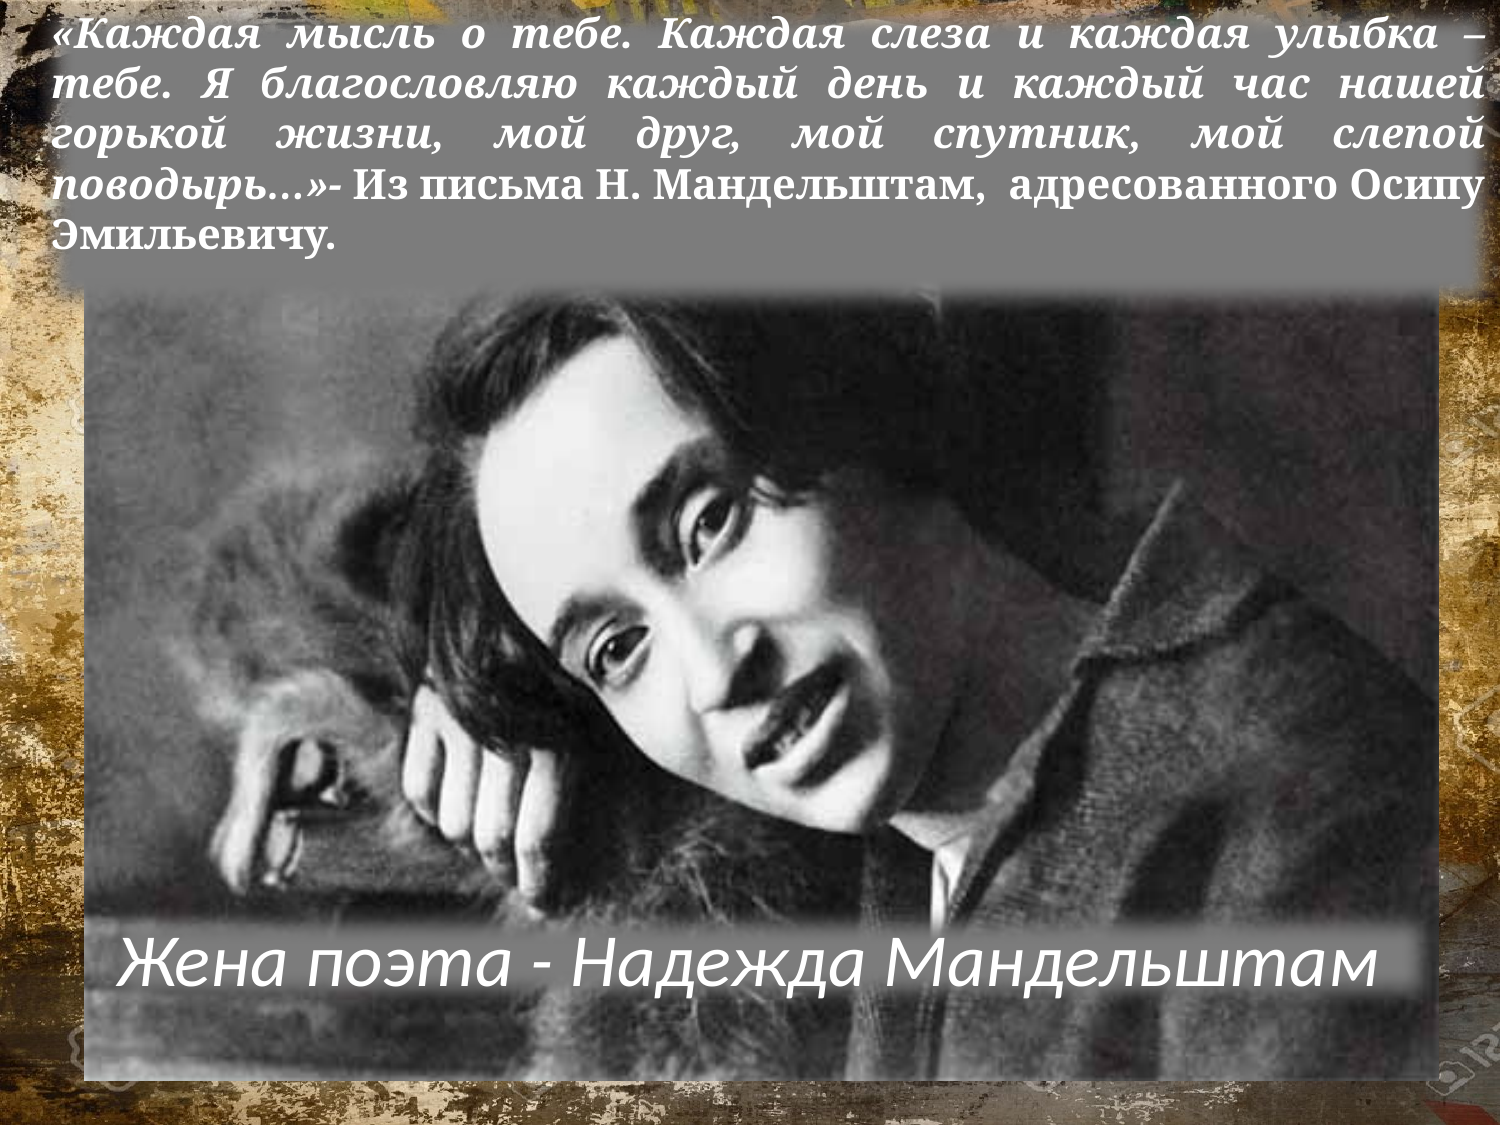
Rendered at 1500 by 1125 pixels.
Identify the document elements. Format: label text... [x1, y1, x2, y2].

text_box «Каждая мысль о тебе. Каждая слеза и каждая улыбка – тебе. Я благословляю каждый день и каждый час нашей горькой жизни, мой друг, мой спутник, мой слепой поводырь…»- Из письма Н. Мандельштам, адресованного Осипу Эмильевичу. [72, 35, 1469, 283]
picture [0, 0, 1500, 1125]
